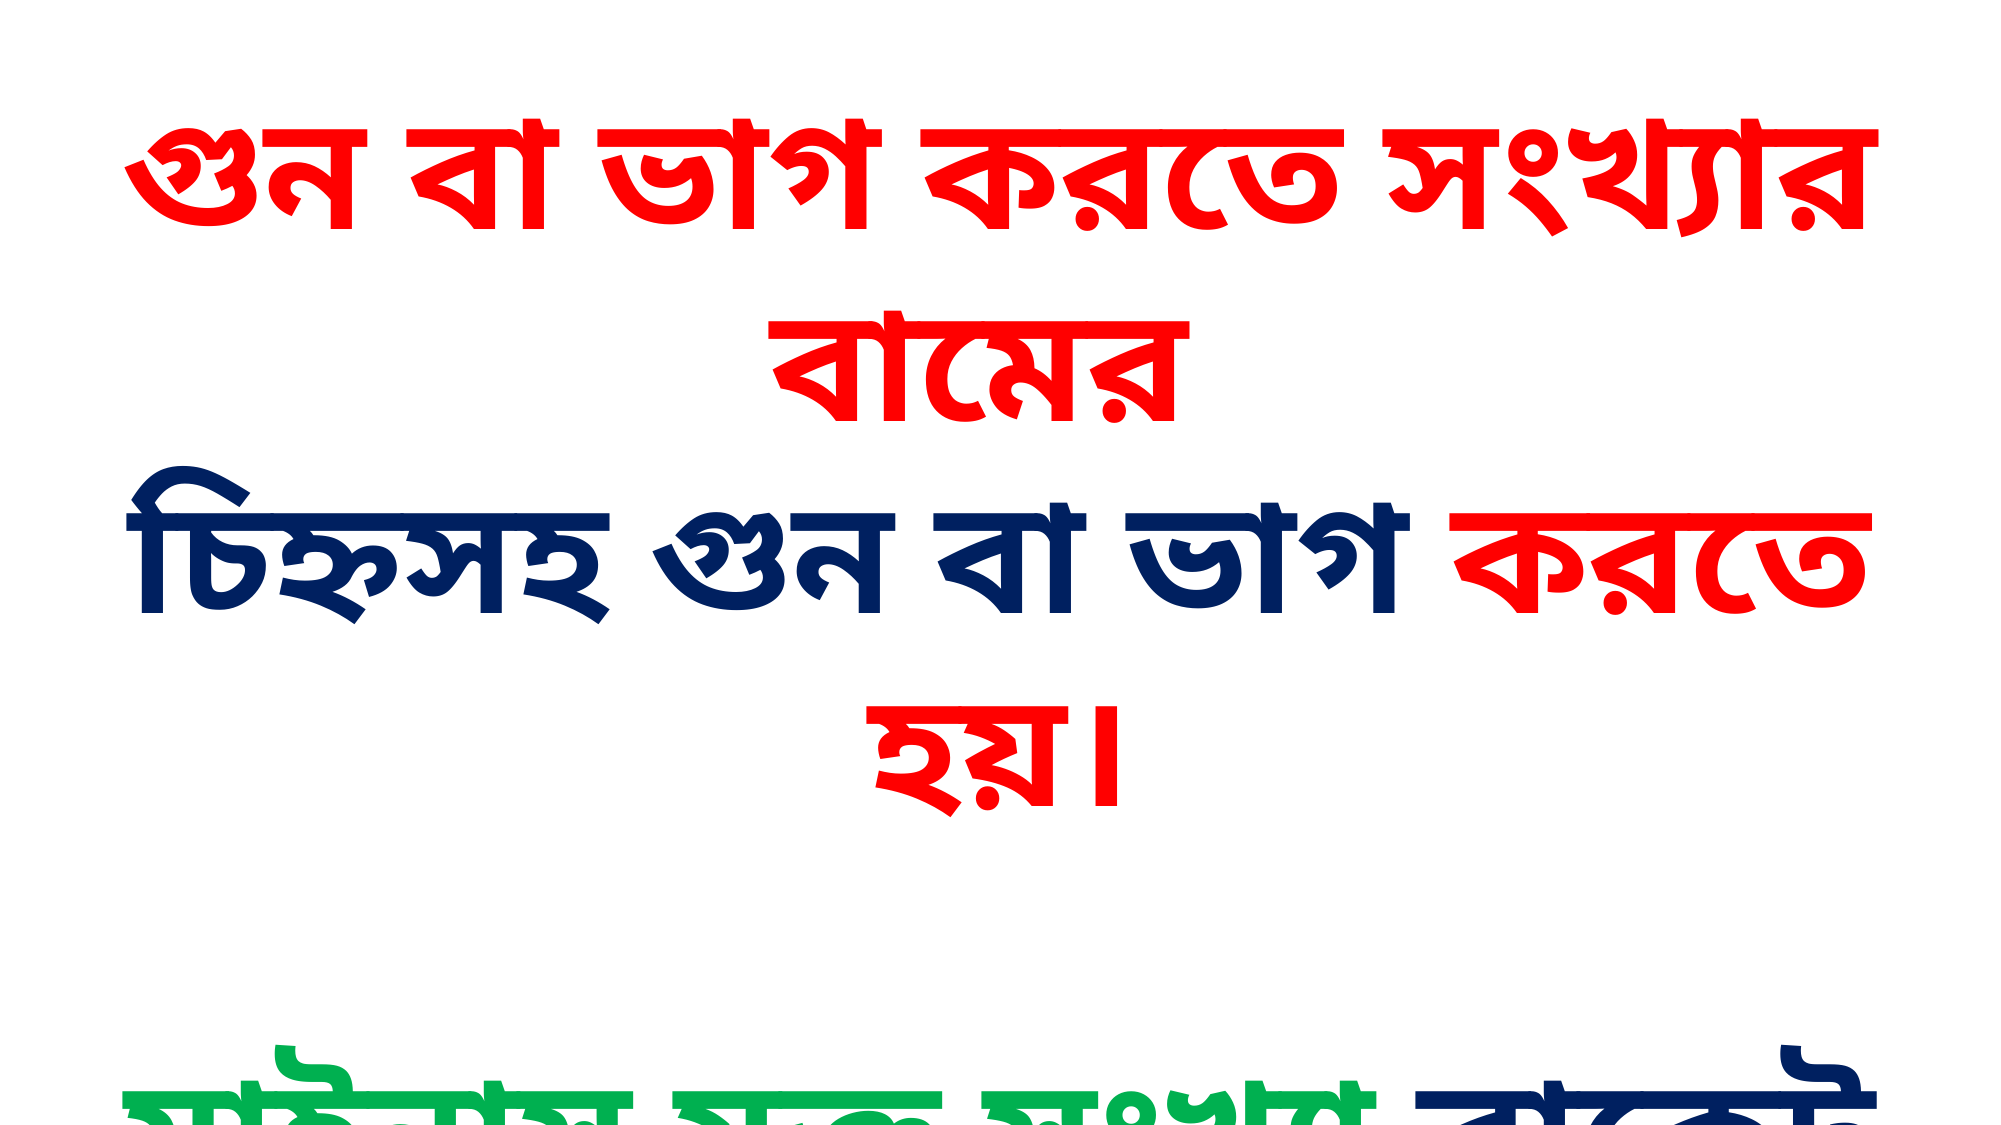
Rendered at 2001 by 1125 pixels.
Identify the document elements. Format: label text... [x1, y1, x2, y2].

text_box গুন বা ভাগ করতে সংখ্যার বামের চিহ্নসহ গুন বা ভাগ করতে হয়। মাইনাস যুক্ত সংখ্যা ব্রাকেট বন্দী করে গুন করা ভালো। [0, 61, 2000, 1125]
